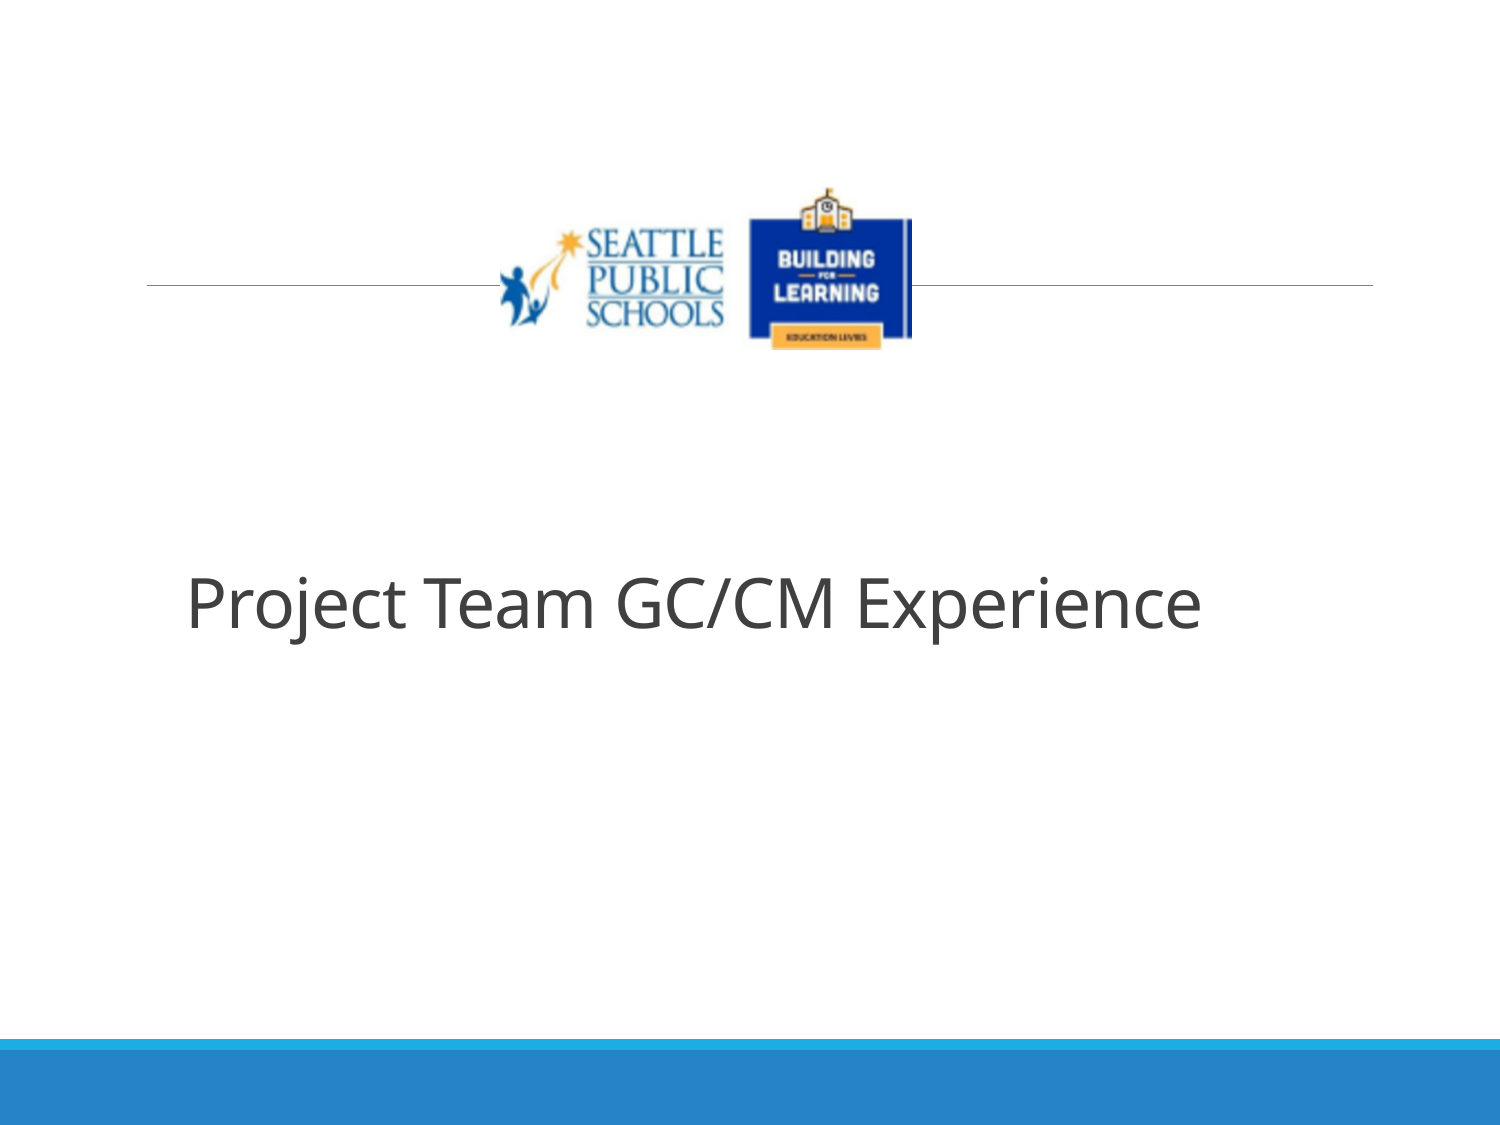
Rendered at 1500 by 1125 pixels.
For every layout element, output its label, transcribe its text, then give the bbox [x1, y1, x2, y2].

picture [499, 186, 913, 350]
title Project Team GC/CM Experience [70, 525, 1321, 650]
